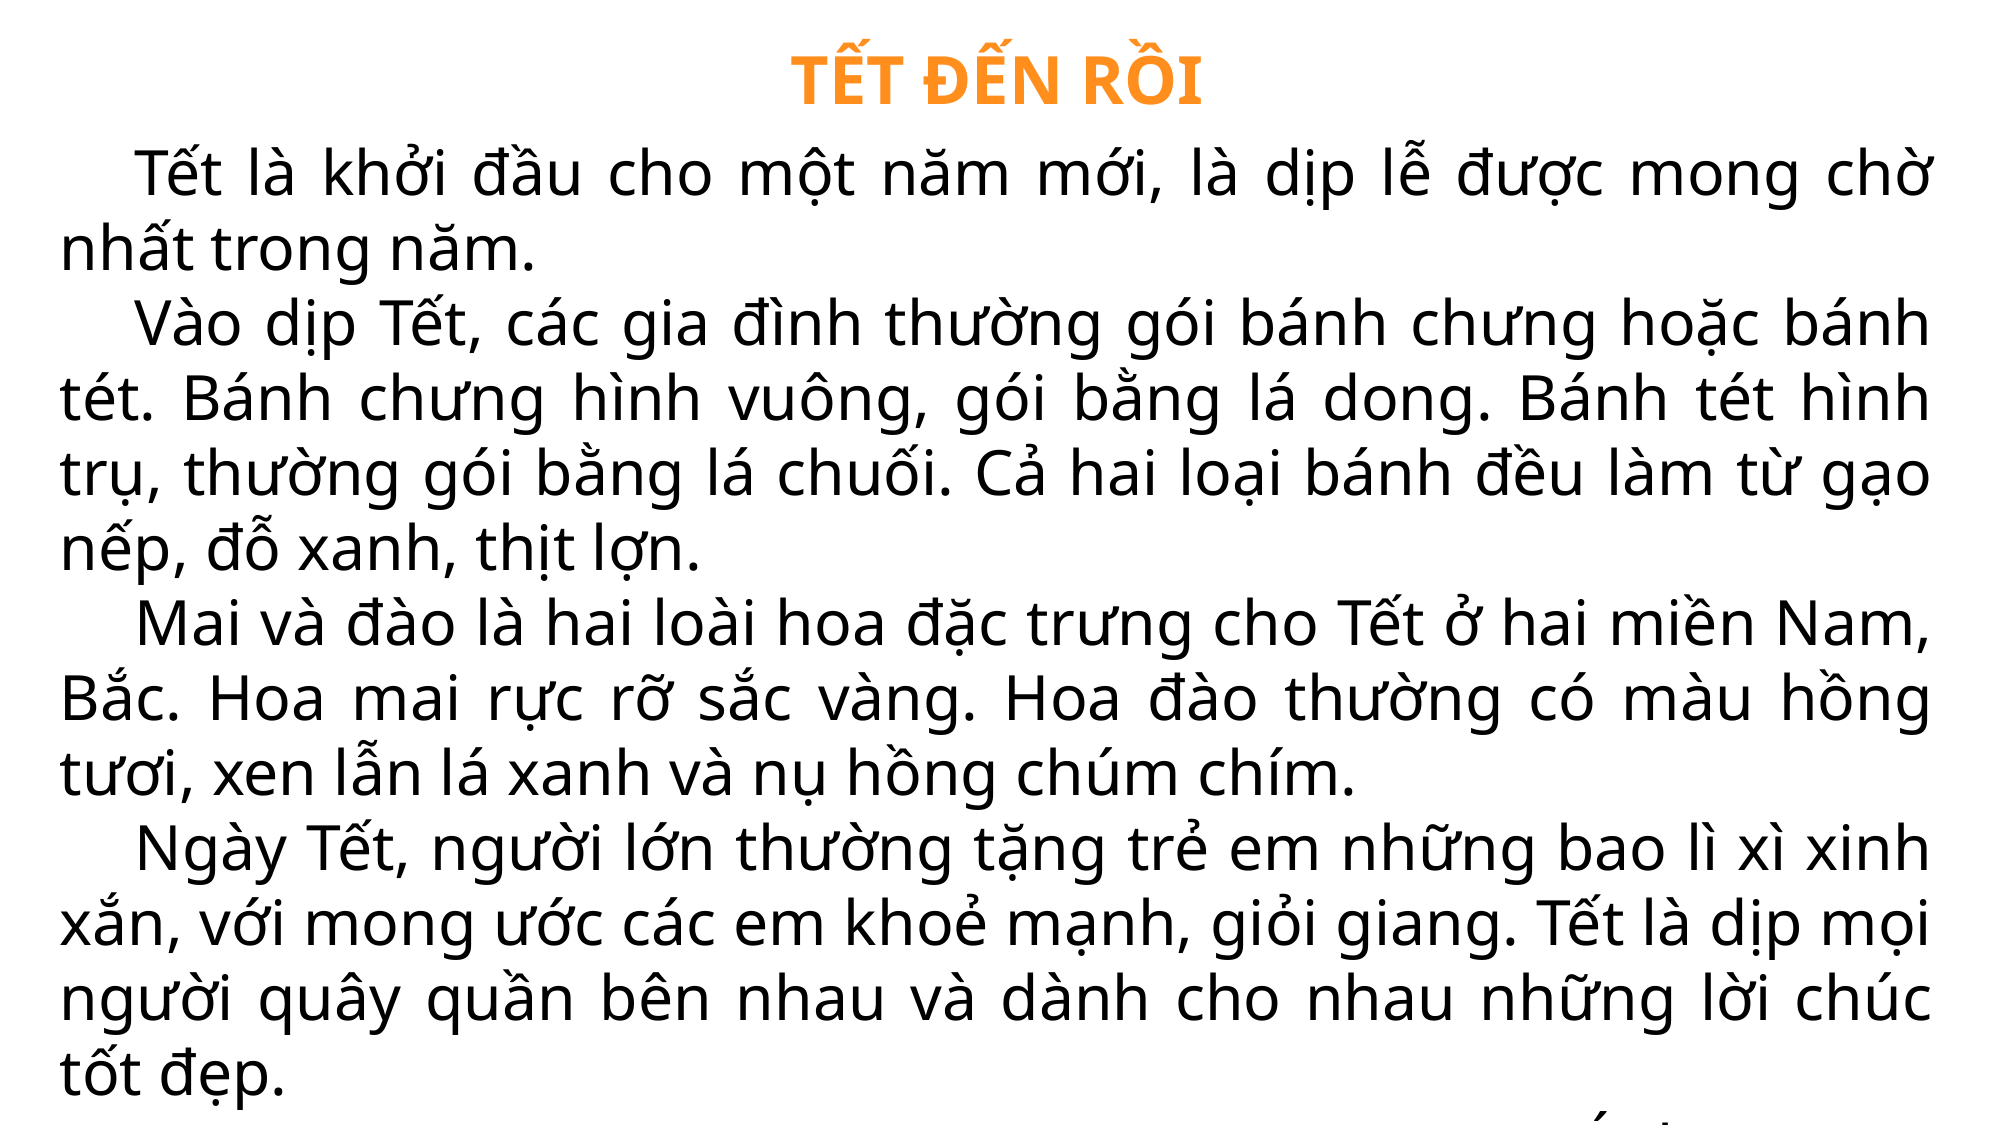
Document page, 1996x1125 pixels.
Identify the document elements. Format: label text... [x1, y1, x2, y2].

text_box TẾT ĐẾN RỒI [150, 30, 1845, 125]
text_box Tết là khởi đầu cho một năm mới, là dịp lễ được mong chờ nhất trong năm. Vào dịp Tết, các gia đình thường gói bánh chưng hoặc bánh tét. Bánh chưng hình vuông, gói bằng lá dong. Bánh tét hình trụ, thường gói bằng lá chuối. Cả hai loại bánh đều làm từ gạo nếp, đỗ xanh, thịt lợn. Mai và đào là hai loài hoa đặc trưng cho Tết ở hai miền Nam, Bắc. Hoa mai rực rỡ sắc vàng. Hoa đào thường có màu hồng tươi, xen lẫn lá xanh và nụ hồng chúm chím. Ngày Tết, người lớn thường tặng trẻ em những bao lì xì xinh xắn, với mong ước các em khoẻ mạnh, giỏi giang. Tết là dịp mọi người quây quần bên nhau và dành cho nhau những lời chúc tốt đẹp. (Ánh Dương) [44, 126, 1950, 1125]
